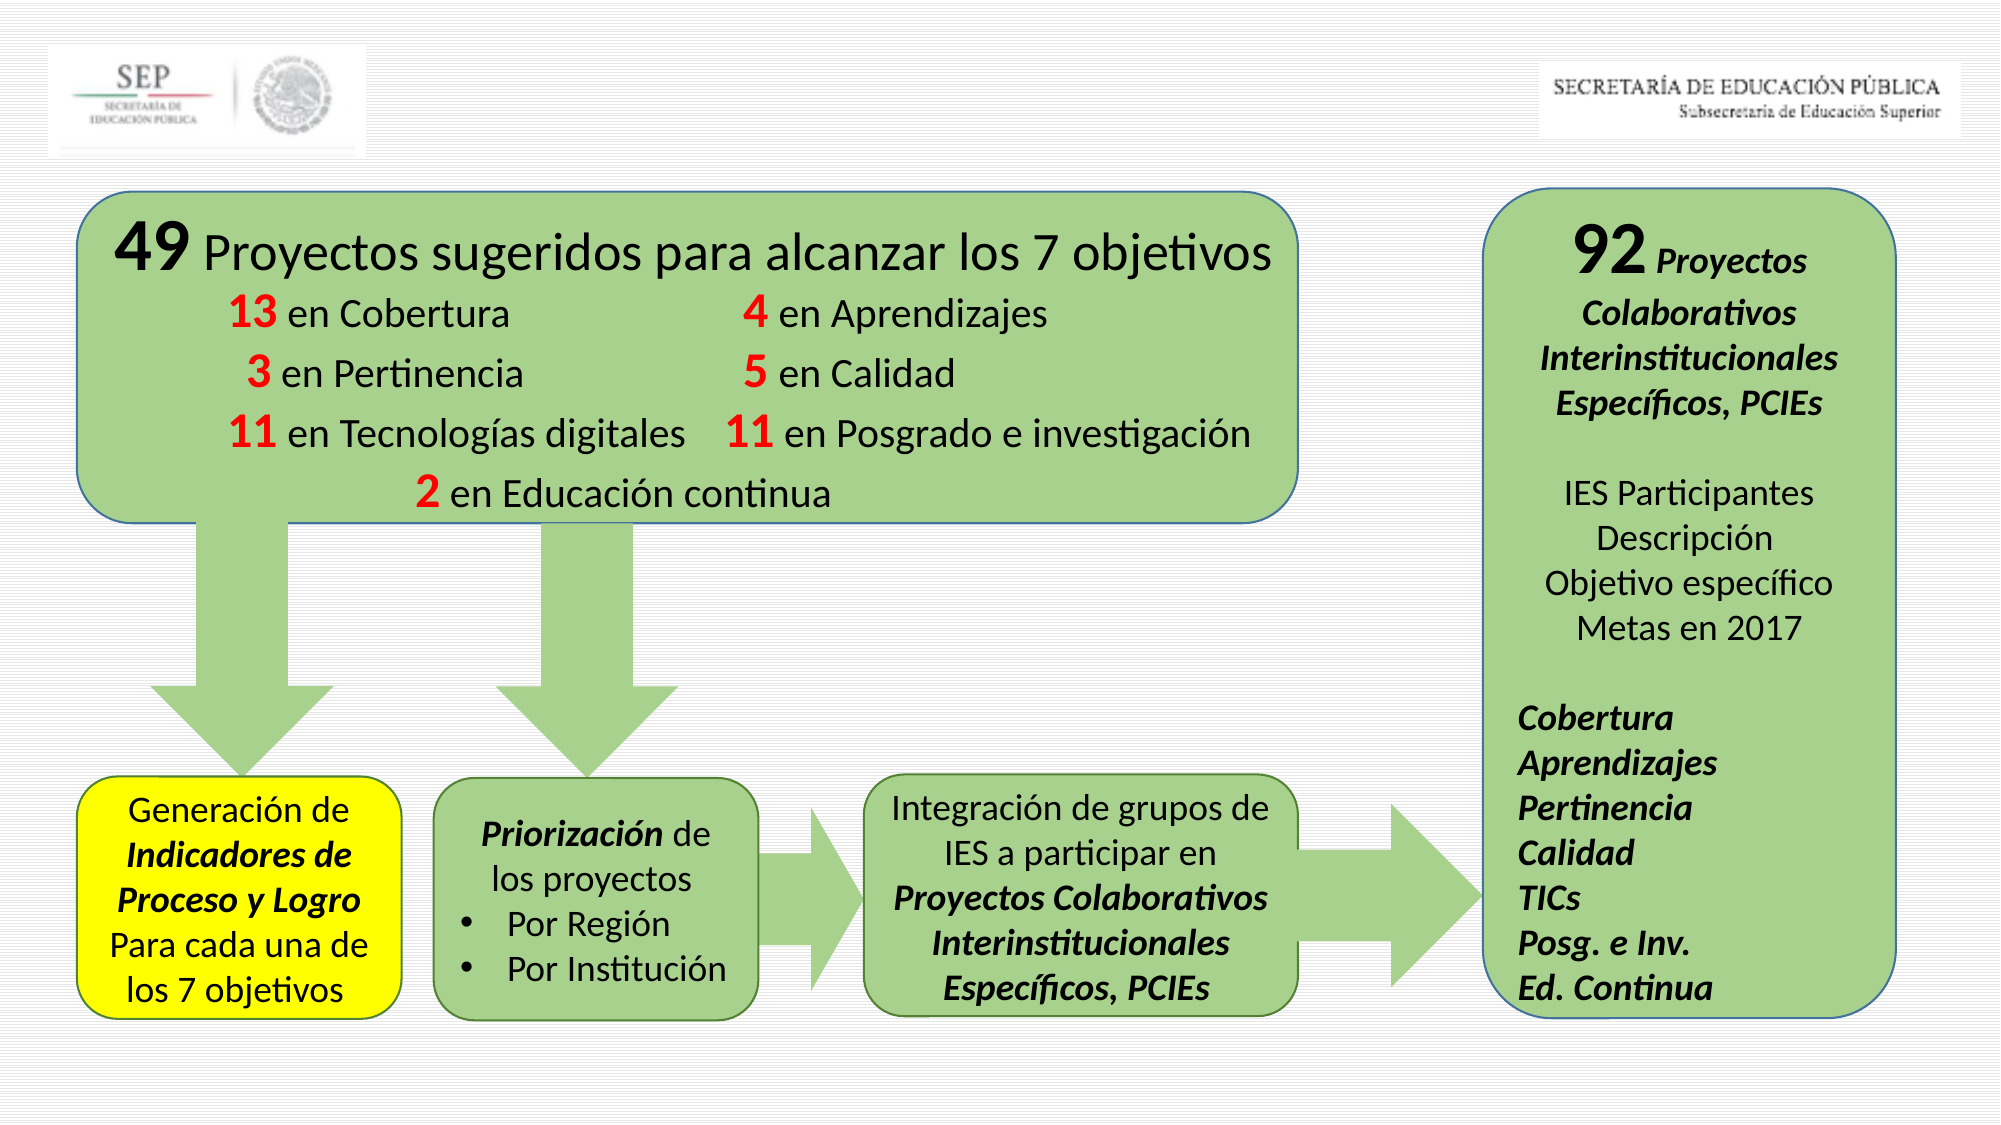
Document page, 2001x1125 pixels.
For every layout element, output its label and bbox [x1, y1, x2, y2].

text_box [62, 188, 1896, 1021]
picture [1539, 63, 1961, 139]
picture [48, 44, 366, 158]
